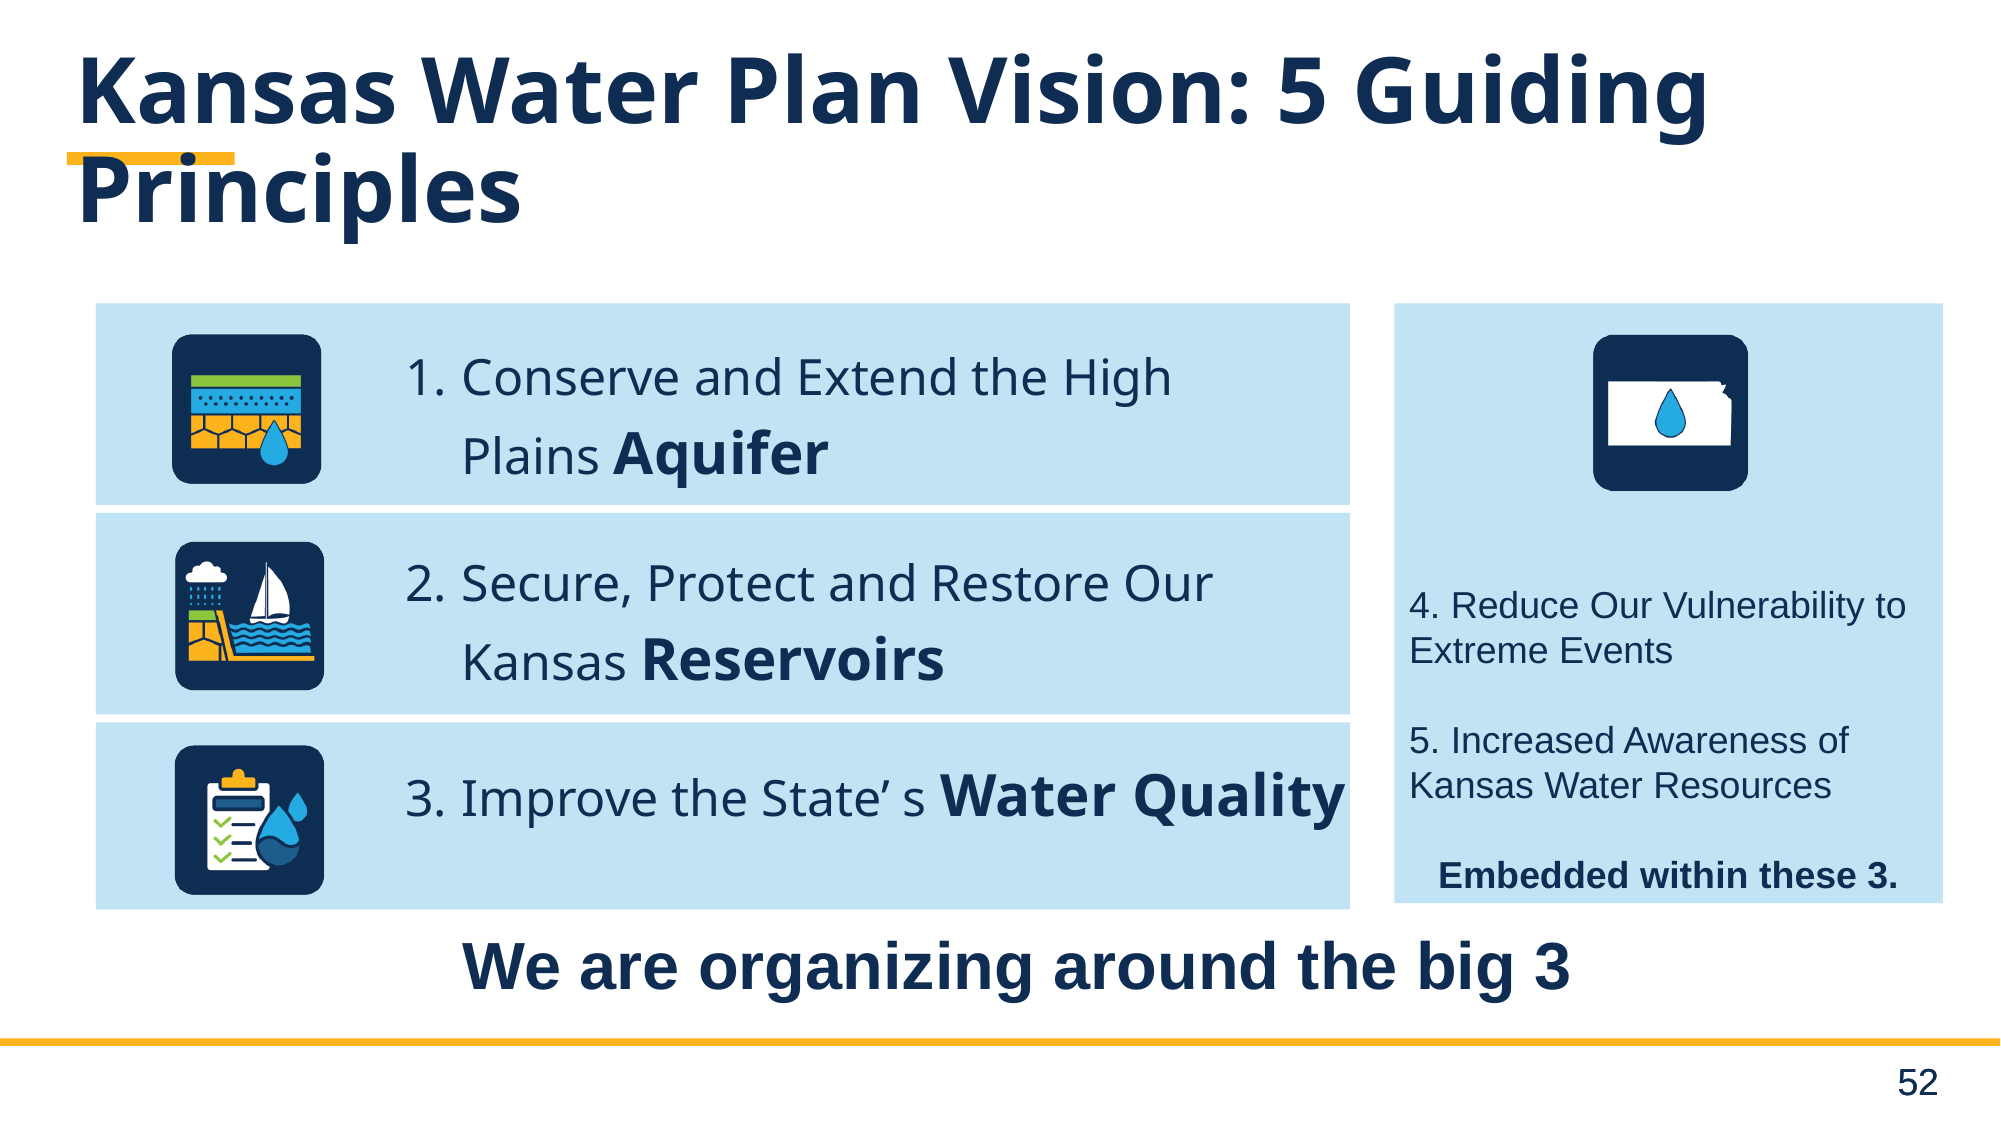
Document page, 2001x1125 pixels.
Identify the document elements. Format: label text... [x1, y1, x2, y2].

title Kansas Water Plan Vision: 5 Guiding Principles [60, 36, 2000, 255]
picture [1578, 318, 1766, 502]
text_box 4. Reduce Our Vulnerability to Extreme Events 5. Increased Awareness of Kansas Water Resources Embedded within these 3. [1394, 303, 1943, 904]
picture [159, 318, 337, 500]
text_box We are organizing around the big 3 [447, 915, 1613, 1011]
text_box [94, 302, 1351, 507]
text_box [94, 511, 390, 716]
picture [159, 524, 340, 703]
picture [159, 729, 340, 911]
text_box [94, 721, 1351, 911]
text_box Conserve and Extend the High Plains Aquifer Secure, Protect and Restore Our Kansas Reservoirs Improve the State’ s Water Quality [390, 329, 1394, 836]
